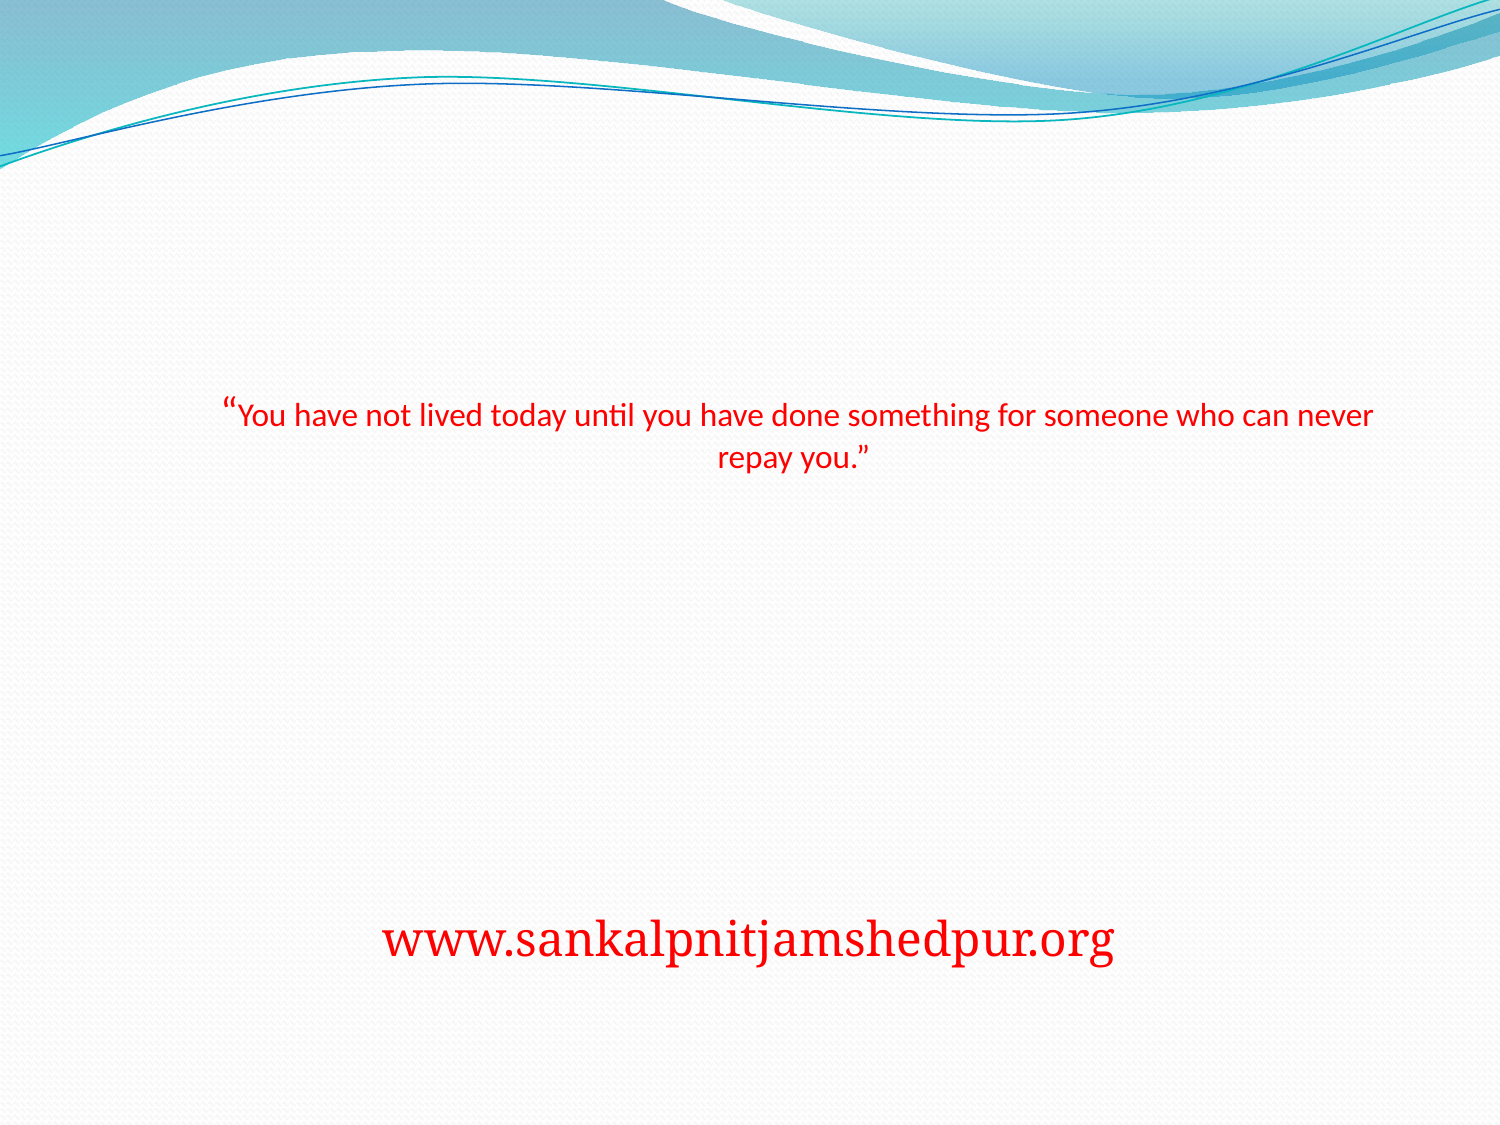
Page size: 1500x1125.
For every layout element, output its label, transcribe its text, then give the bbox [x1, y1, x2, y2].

list www.sankalpnitjamshedpur.org [75, 537, 1425, 975]
title “You have not lived today until you have done something for someone who can never repay you.” [183, 125, 1413, 475]
